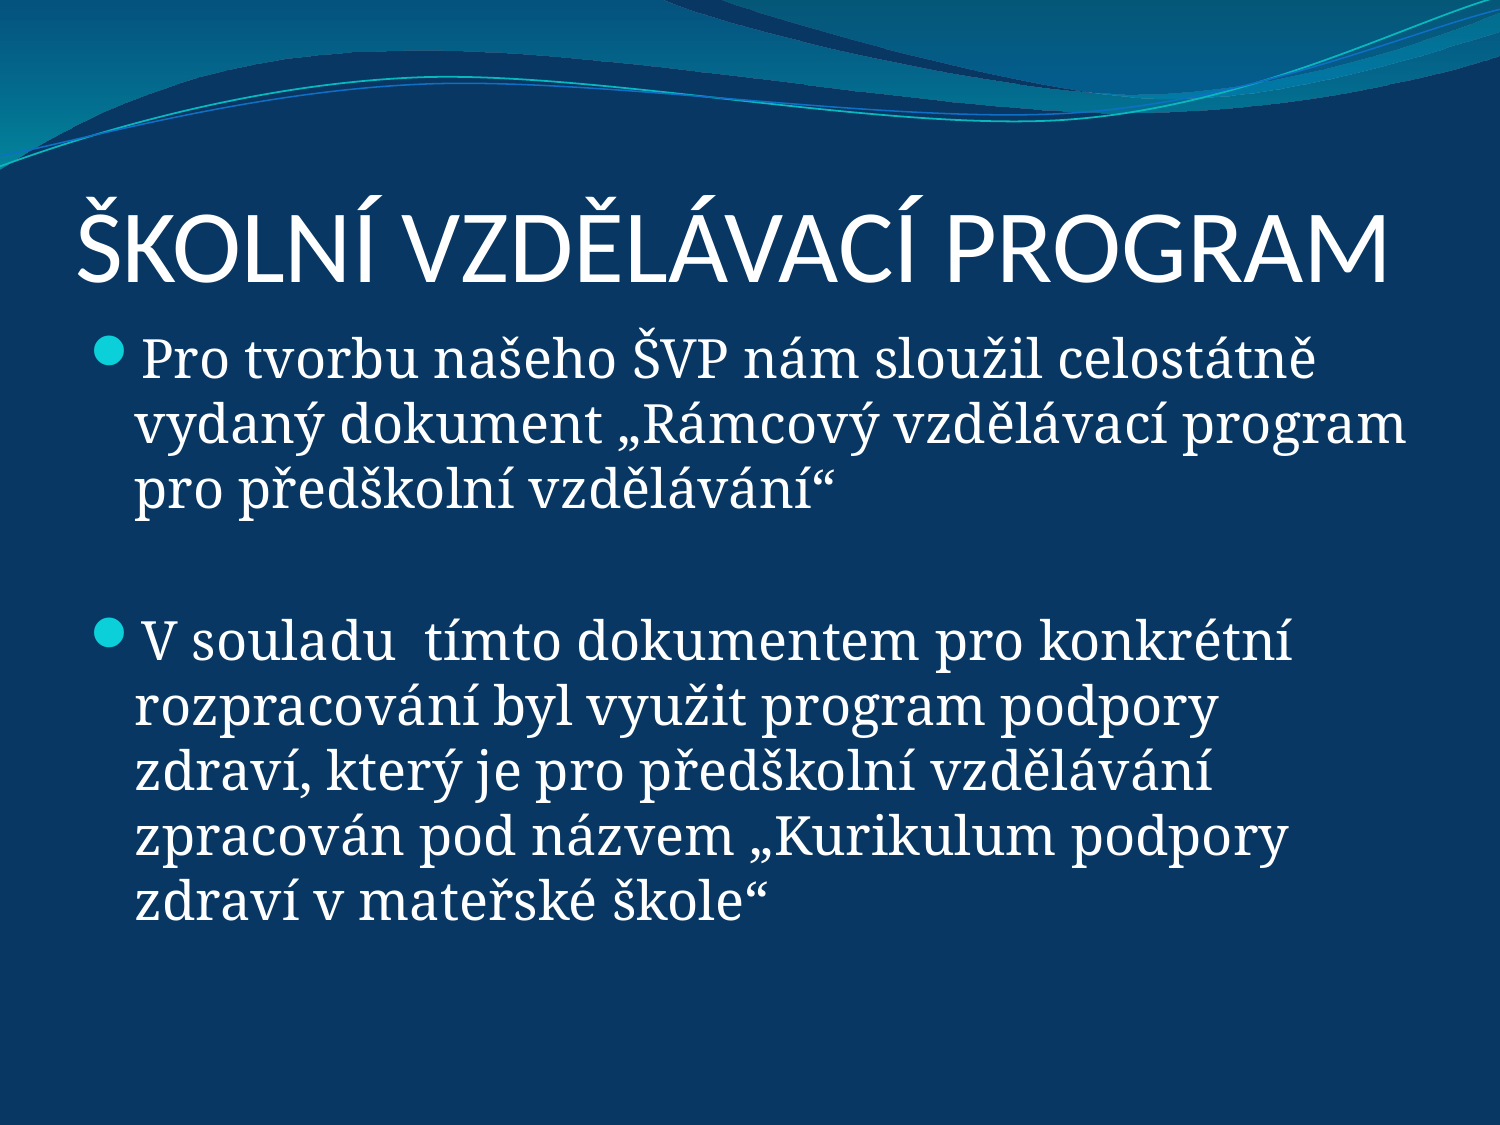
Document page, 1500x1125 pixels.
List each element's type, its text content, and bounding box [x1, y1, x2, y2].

title ŠKOLNÍ VZDĚLÁVACÍ PROGRAM [75, 115, 1425, 303]
list Pro tvorbu našeho ŠVP nám sloužil celostátně vydaný dokument „Rámcový vzdělávací program pro předškolní vzdělávání“ V souladu tímto dokumentem pro konkrétní rozpracování byl využit program podpory zdraví, který je pro předškolní vzdělávání zpracován pod názvem „Kurikulum podpory zdraví v mateřské škole“ [75, 317, 1425, 1038]
